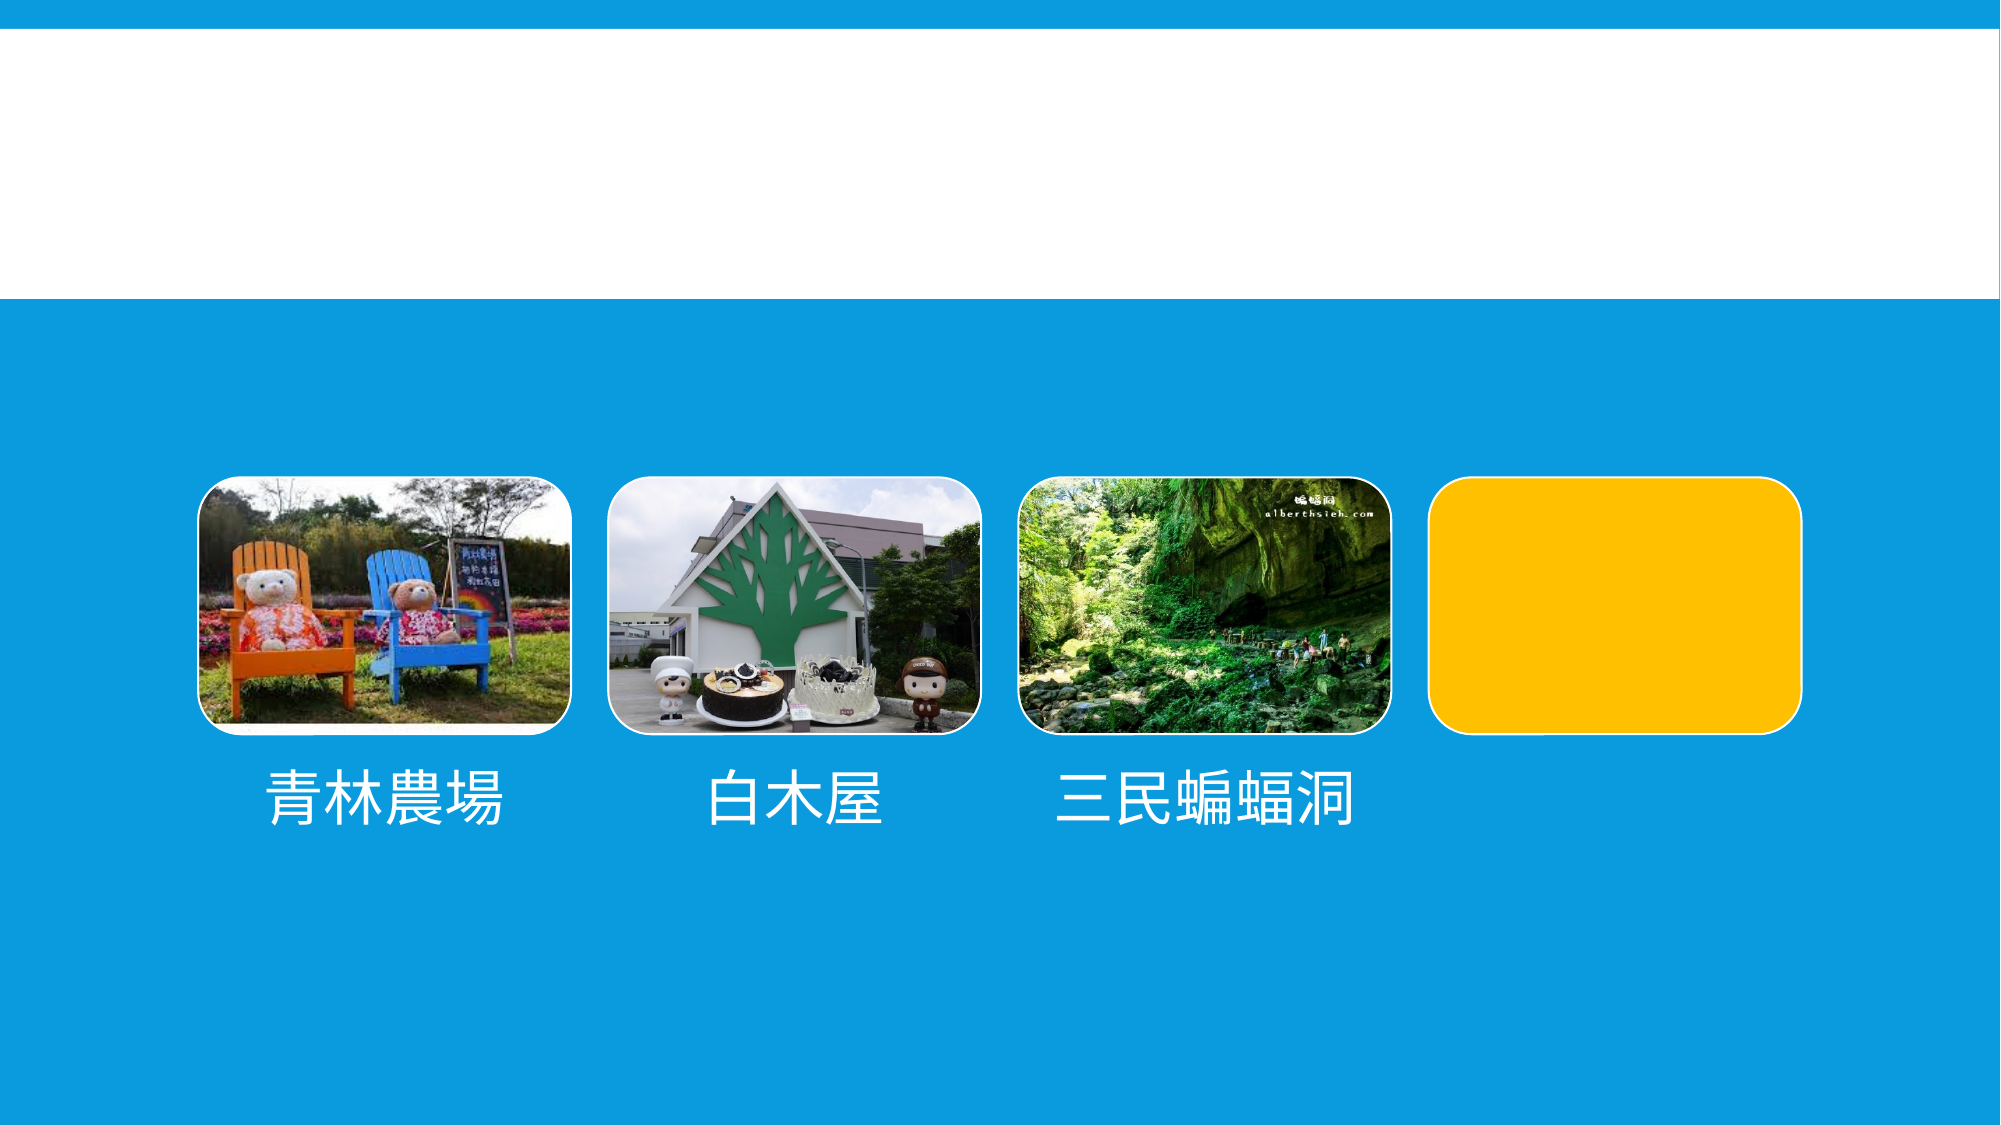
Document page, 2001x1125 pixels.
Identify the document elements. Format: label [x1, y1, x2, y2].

list [197, 329, 1803, 1021]
